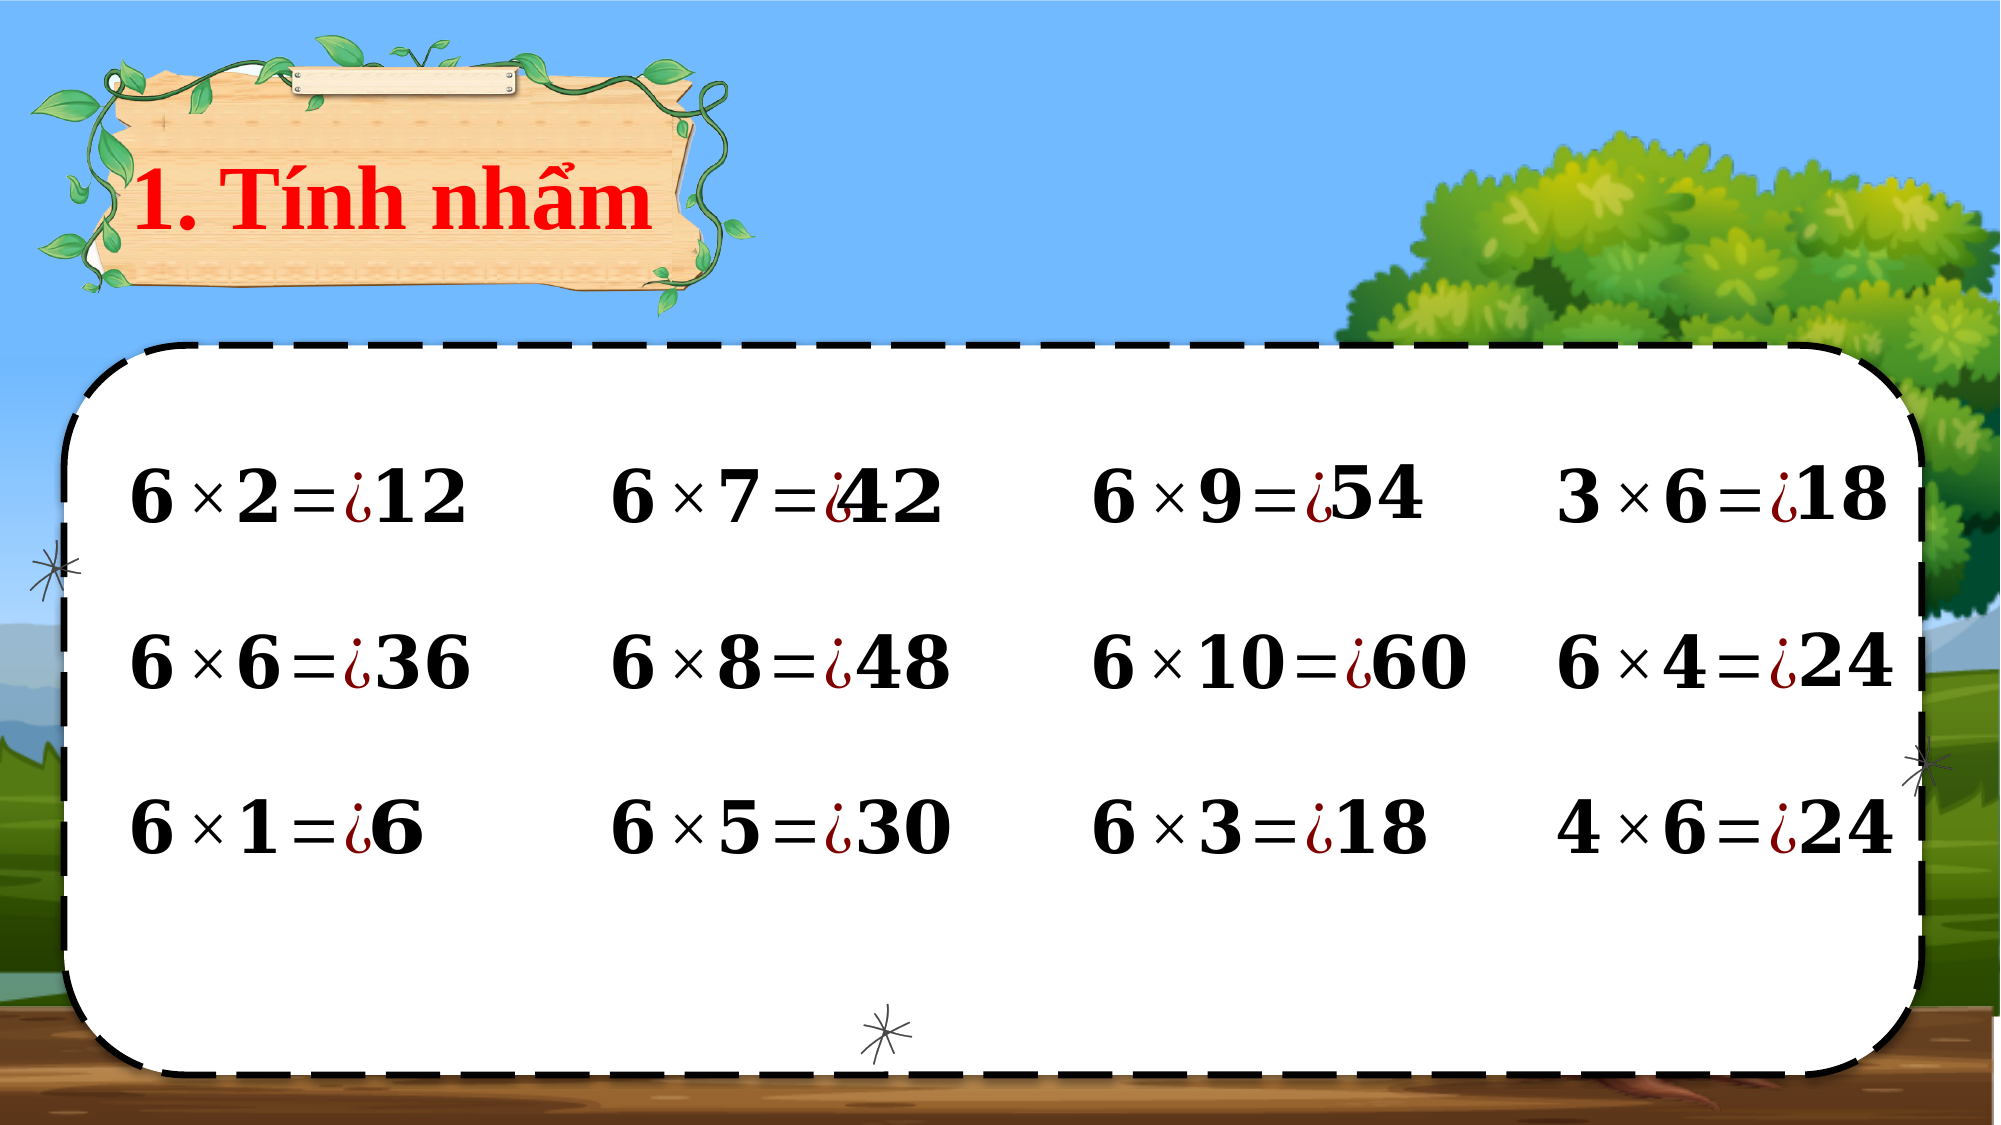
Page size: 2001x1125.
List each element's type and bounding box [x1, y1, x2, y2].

picture [30, 540, 81, 604]
text_box [24, 23, 763, 323]
picture [861, 1003, 913, 1067]
text_box [0, 0, 2000, 1125]
picture [1291, 130, 2000, 1114]
